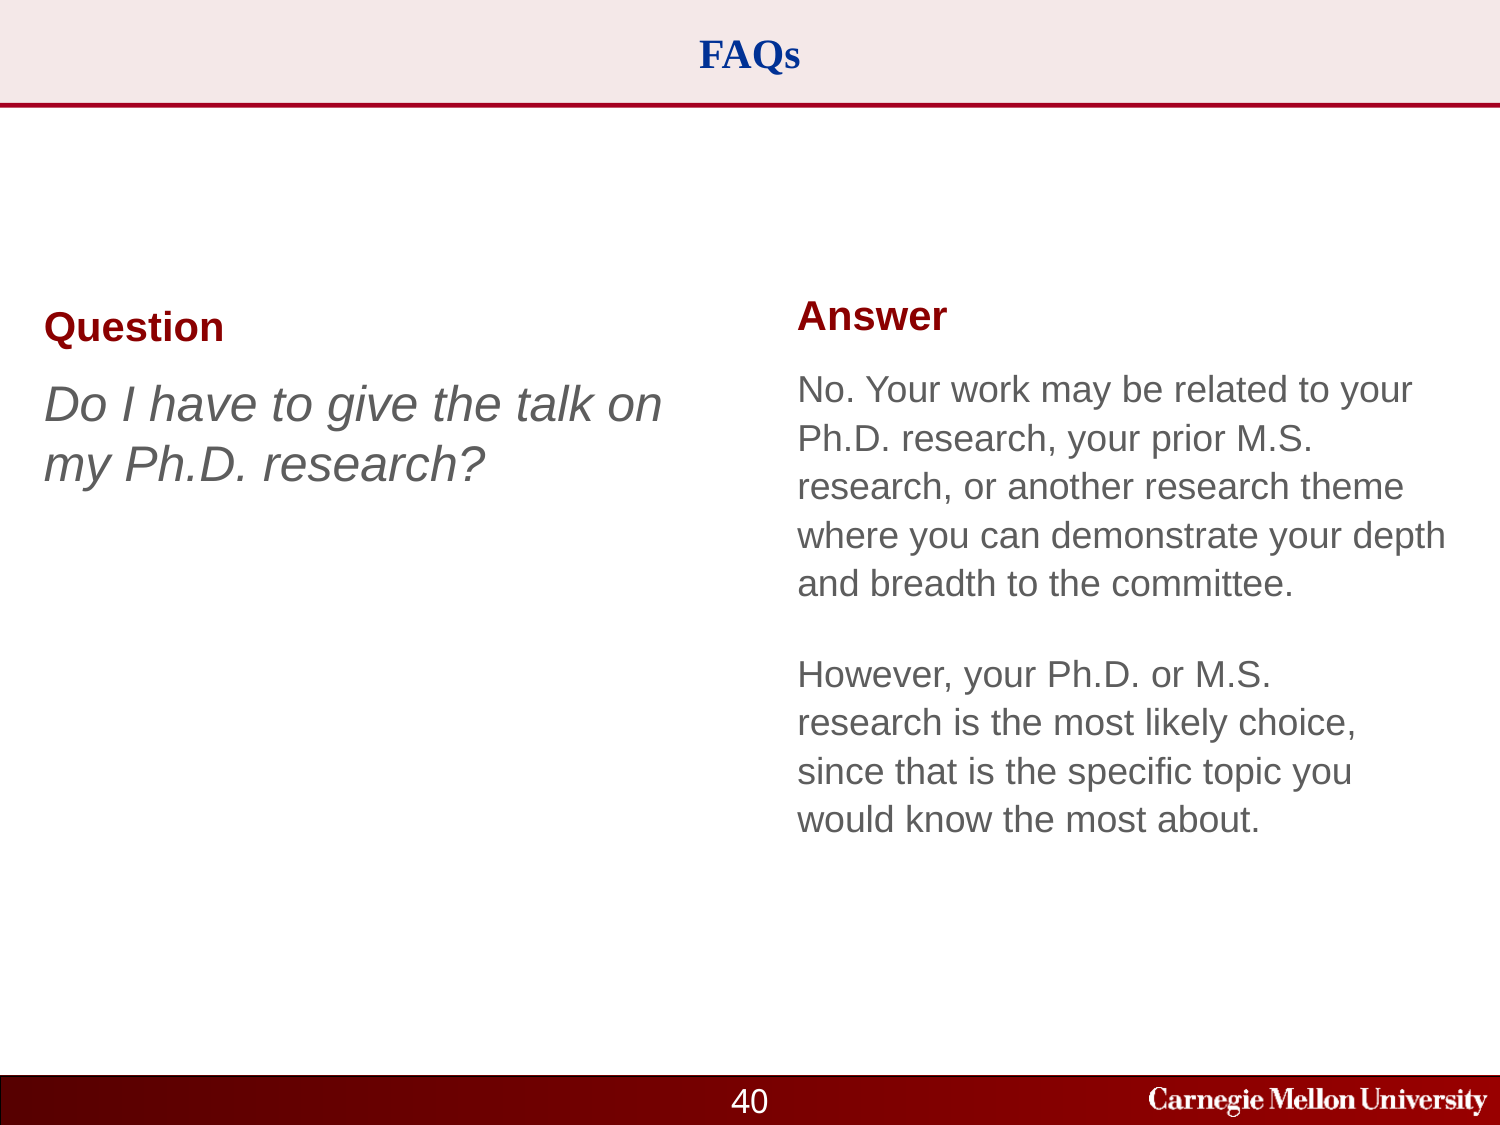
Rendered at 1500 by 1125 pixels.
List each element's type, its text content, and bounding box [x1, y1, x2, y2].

text_box Answer No. Your work may be related to your Ph.D. research, your prior M.S. research, or another research theme where you can demonstrate your depth and breadth to the committee. However, your Ph.D. or M.S. research is the most likely choice, since that is the specific topic you would know the most about. [794, 270, 1464, 841]
text_box Question Do I have to give the talk on my Ph.D. research? [41, 279, 711, 492]
picture [1149, 1087, 1488, 1117]
title FAQs [0, 0, 1500, 104]
